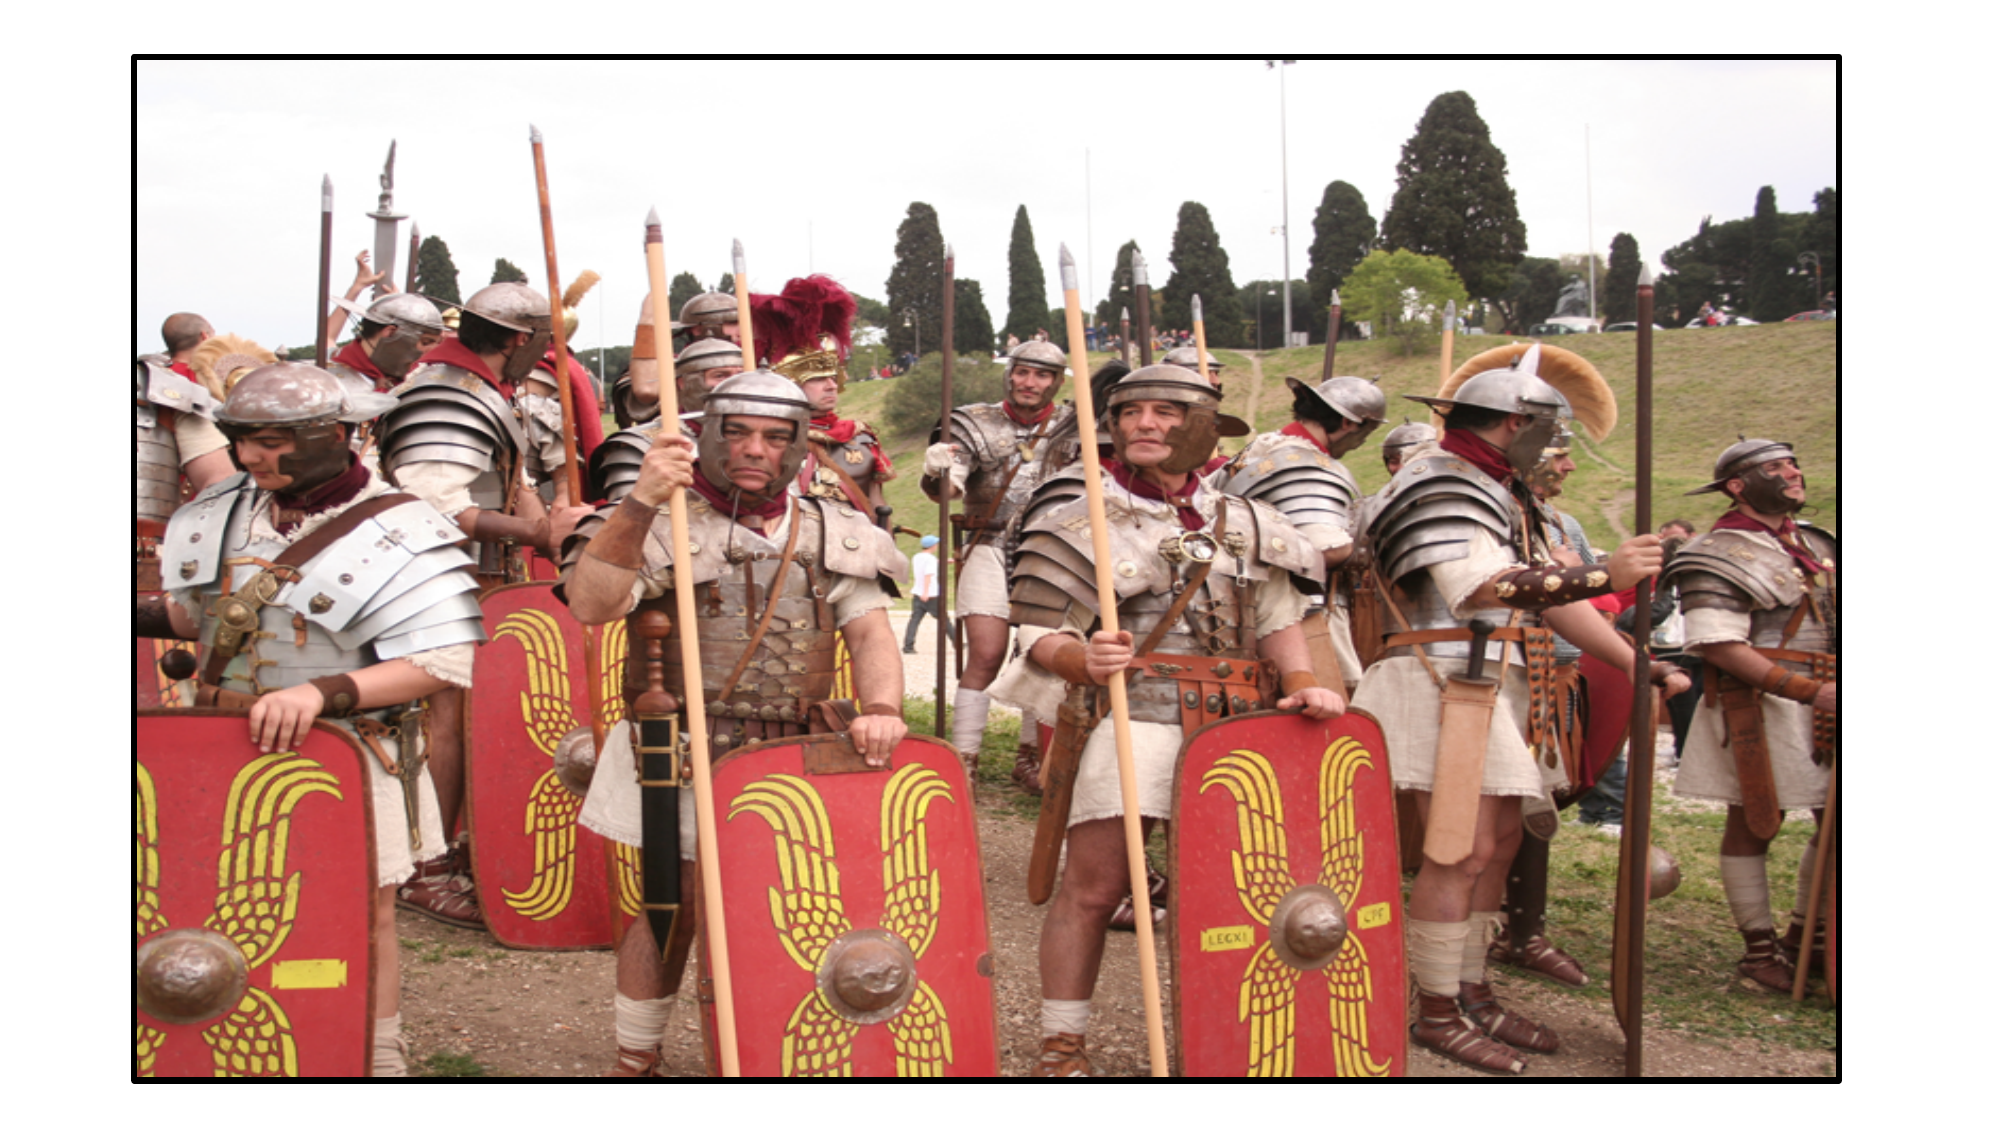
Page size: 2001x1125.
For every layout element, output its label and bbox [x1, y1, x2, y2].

list [137, 59, 1836, 1078]
